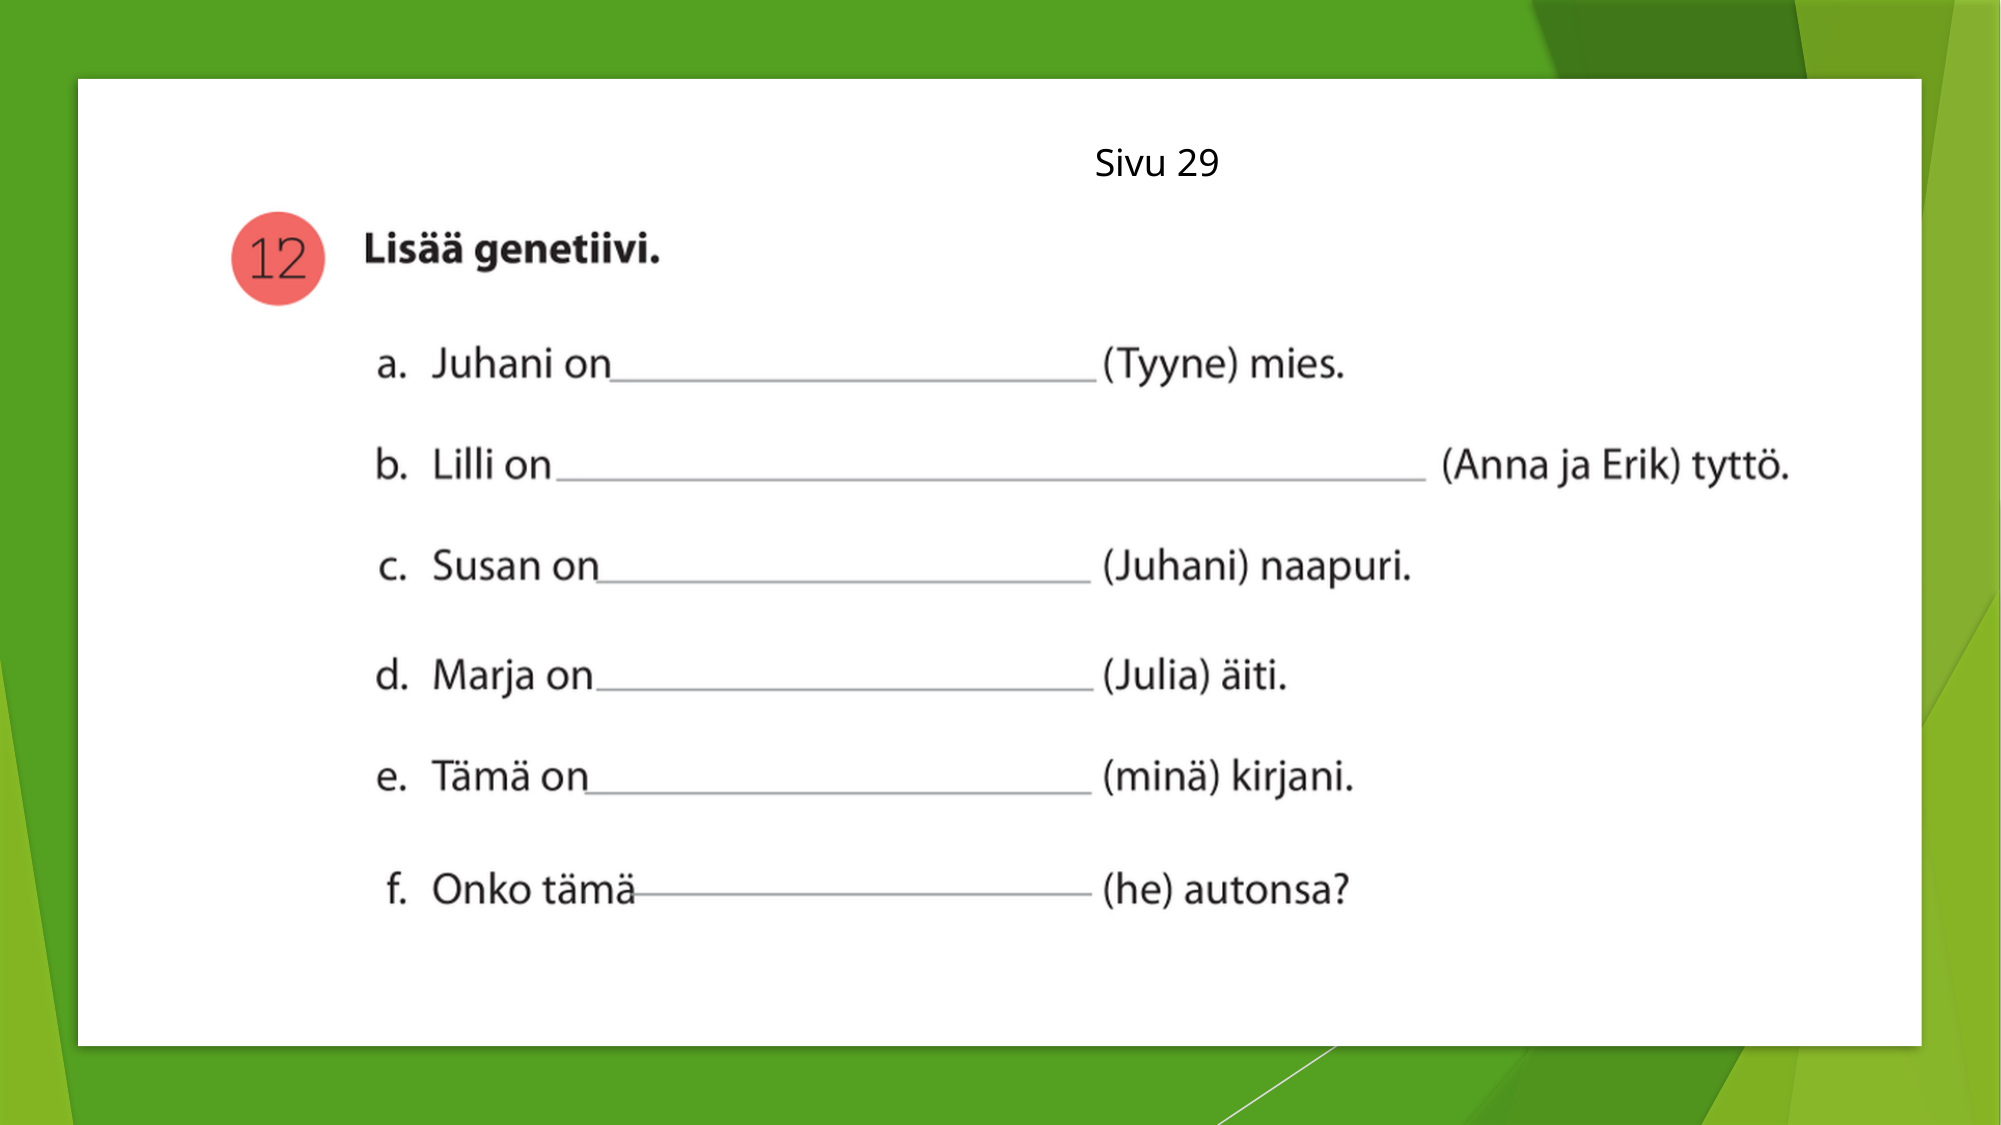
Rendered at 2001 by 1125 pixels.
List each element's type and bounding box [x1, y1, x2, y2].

picture [202, 185, 1798, 940]
text_box [0, 0, 2000, 1125]
